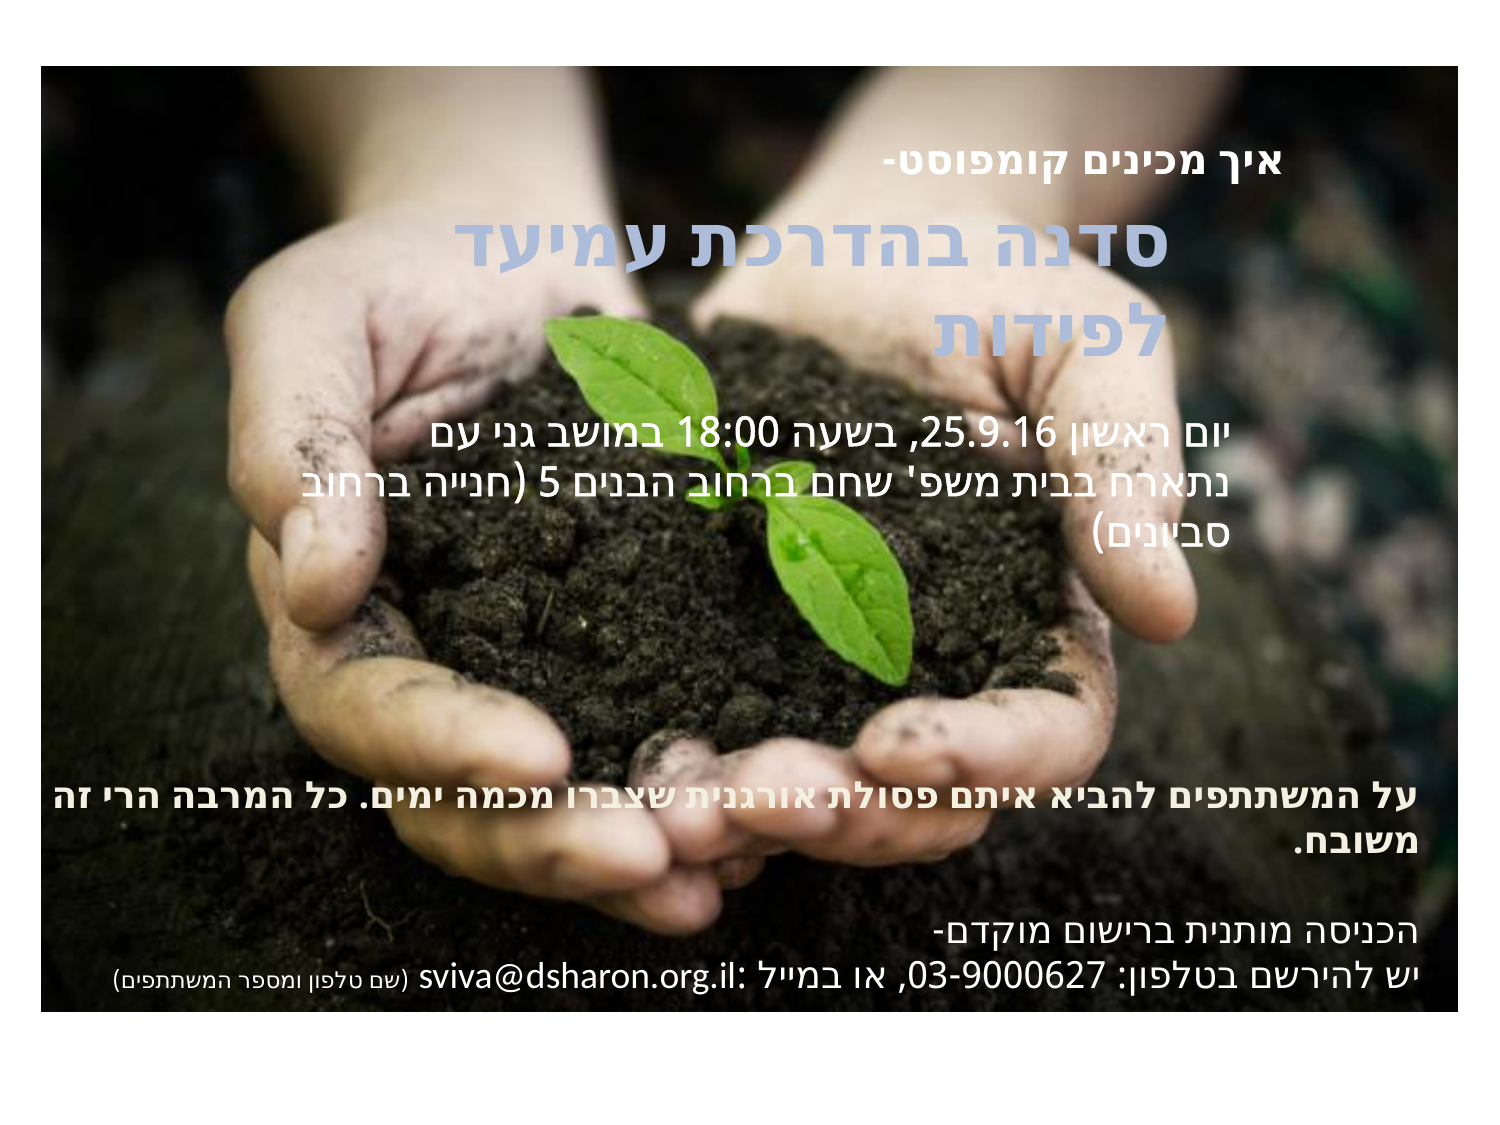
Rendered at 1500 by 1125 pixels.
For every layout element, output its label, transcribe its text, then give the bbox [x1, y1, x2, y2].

text_box על המשתתפים להביא איתם פסולת אורגנית שצברו מכמה ימים. כל המרבה הרי זה משובח. הכניסה מותנית ברישום מוקדם- יש להירשם בטלפון: 03-9000627, או במייל :sviva@dsharon.org.il (שם טלפון ומספר המשתתפים) [0, 763, 1436, 1048]
picture [41, 66, 1458, 1012]
